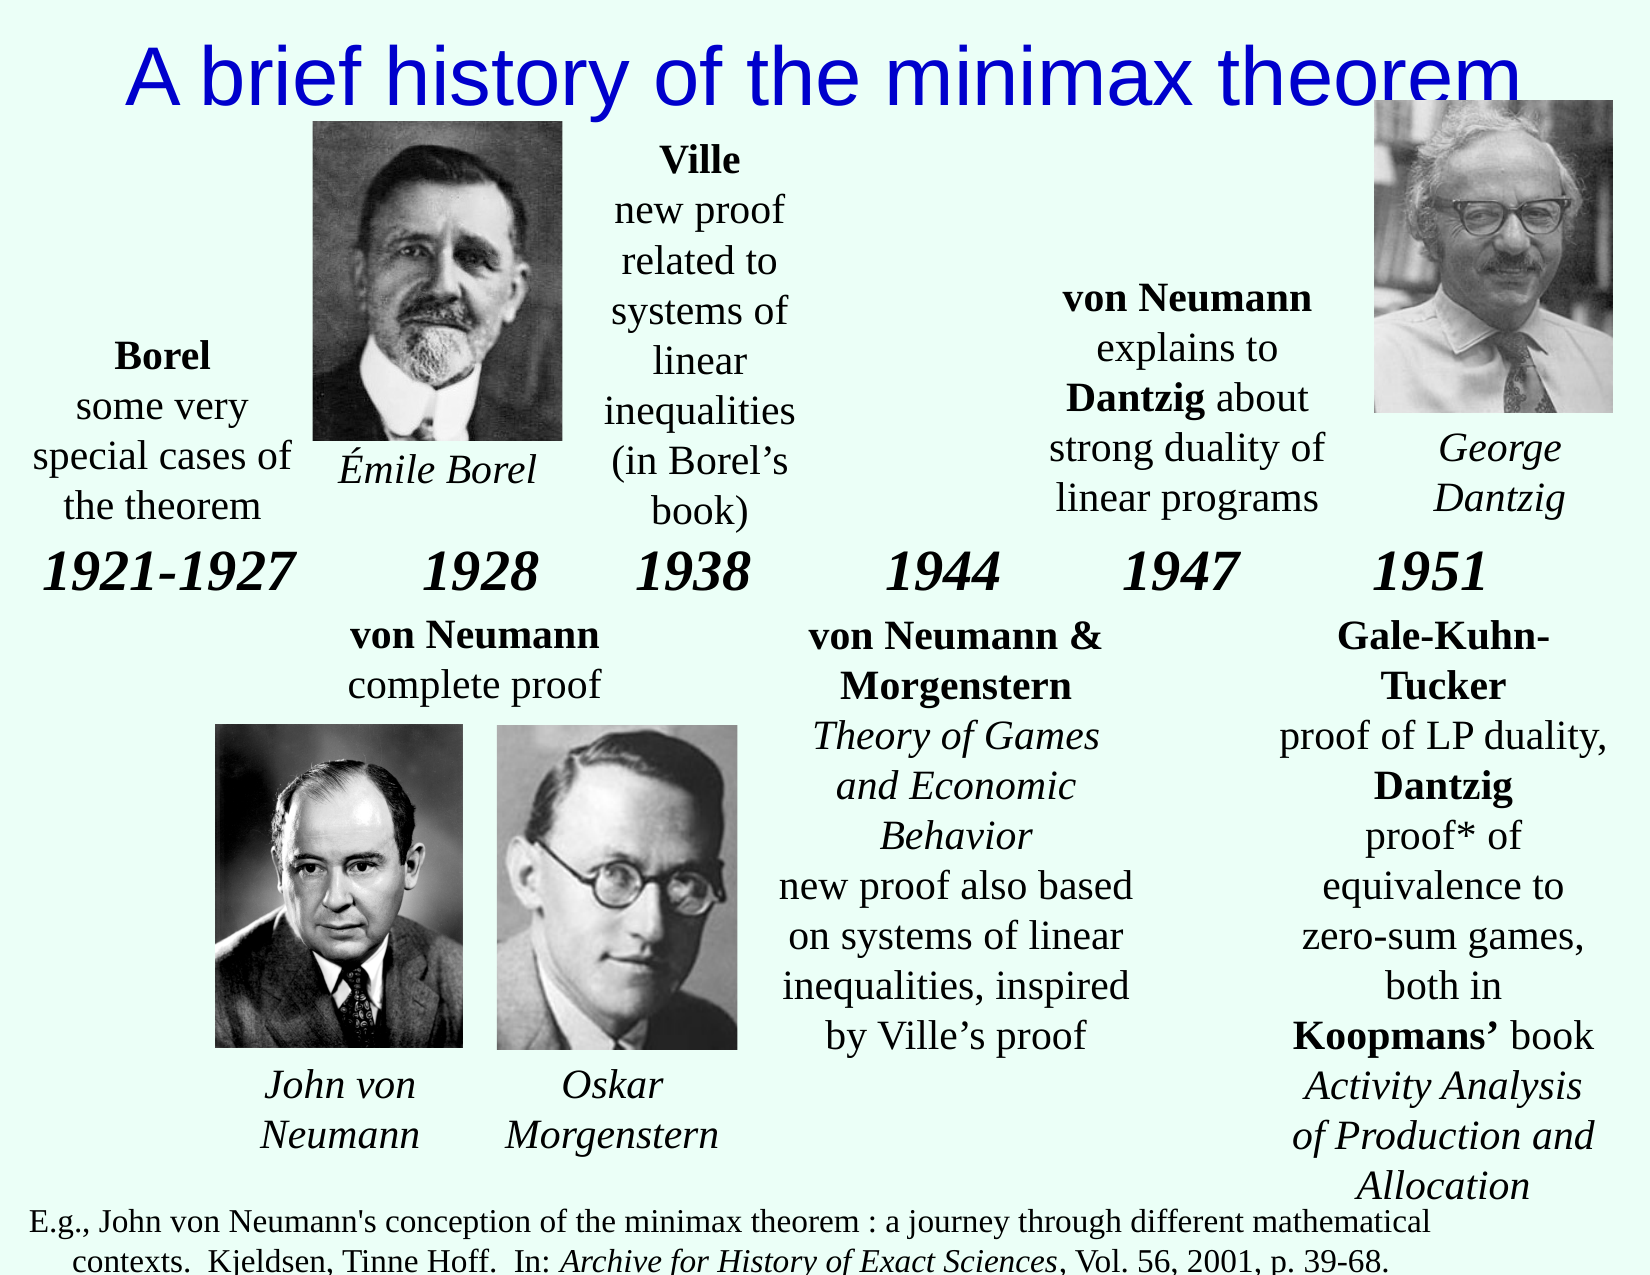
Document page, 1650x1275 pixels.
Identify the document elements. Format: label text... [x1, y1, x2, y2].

text_box George Dantzig [1400, 421, 1600, 528]
text_box 1951 [1324, 525, 1538, 610]
text_box 1947 [1074, 525, 1288, 610]
text_box 1921-1927 [12, 525, 325, 610]
text_box Émile Borel [312, 448, 563, 500]
text_box E.g., John von Neumann's conception of the minimax theorem : a journey through different mathematical contexts. Kjeldsen, Tinne Hoff. In: Archive for History of Exact Sciences, Vol. 56, 2001, p. 39-68. [0, 1191, 1475, 1275]
text_box von Neumann explains to Dantzig about strong duality of linear programs [1012, 262, 1363, 528]
title A brief history of the minimax theorem [0, 0, 1650, 138]
picture [312, 121, 563, 442]
text_box von Neumann complete proof [249, 599, 700, 715]
text_box Oskar Morgenstern [487, 1049, 738, 1165]
picture [215, 724, 463, 1048]
picture [496, 724, 738, 1051]
text_box Gale-Kuhn-Tucker proof of LP duality, Dantzig proof* of equivalence to zero-sum games, both in Koopmans’ book Activity Analysis of Production and Allocation [1262, 600, 1625, 1265]
picture [1374, 99, 1613, 413]
text_box von Neumann & Morgenstern Theory of Games and Economic Behavior new proof also based on systems of linear inequalities, inspired by Ville’s proof [762, 600, 1150, 1065]
text_box John von Neumann [240, 1057, 441, 1165]
text_box 1944 [837, 525, 1050, 600]
text_box Ville new proof related to systems of linear inequalities (in Borel’s book) [549, 124, 850, 540]
text_box 1928 [374, 525, 587, 599]
text_box 1938 [587, 540, 800, 610]
text_box Borel some very special cases of the theorem [0, 320, 325, 536]
